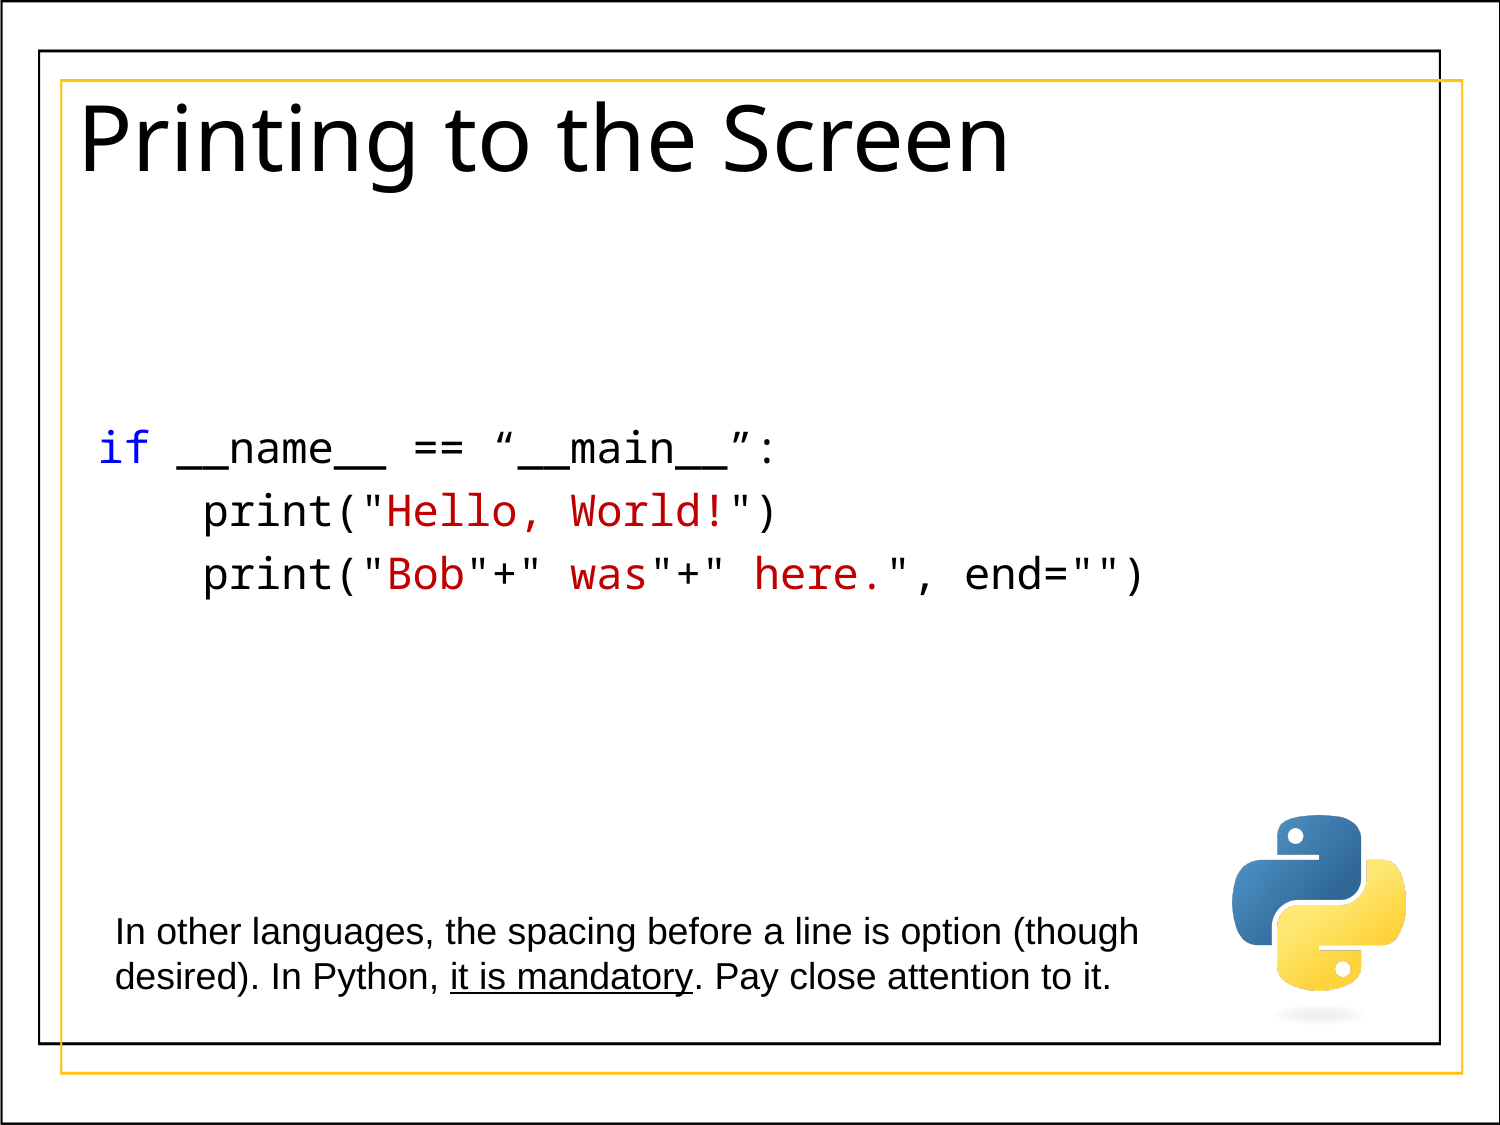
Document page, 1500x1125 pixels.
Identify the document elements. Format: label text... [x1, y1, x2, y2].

text_box [1077, 846, 1428, 1039]
text_box In other languages, the spacing before a line is option (though desired). In Python, it is mandatory. Pay close attention to it. [99, 899, 1232, 1005]
picture [0, 0, 1500, 1125]
title Printing to the Screen [62, 47, 1373, 238]
list if __name__ == “__main__”: print("Hello, World!") print("Bob"+" was"+" here.", end="") [82, 418, 1418, 707]
